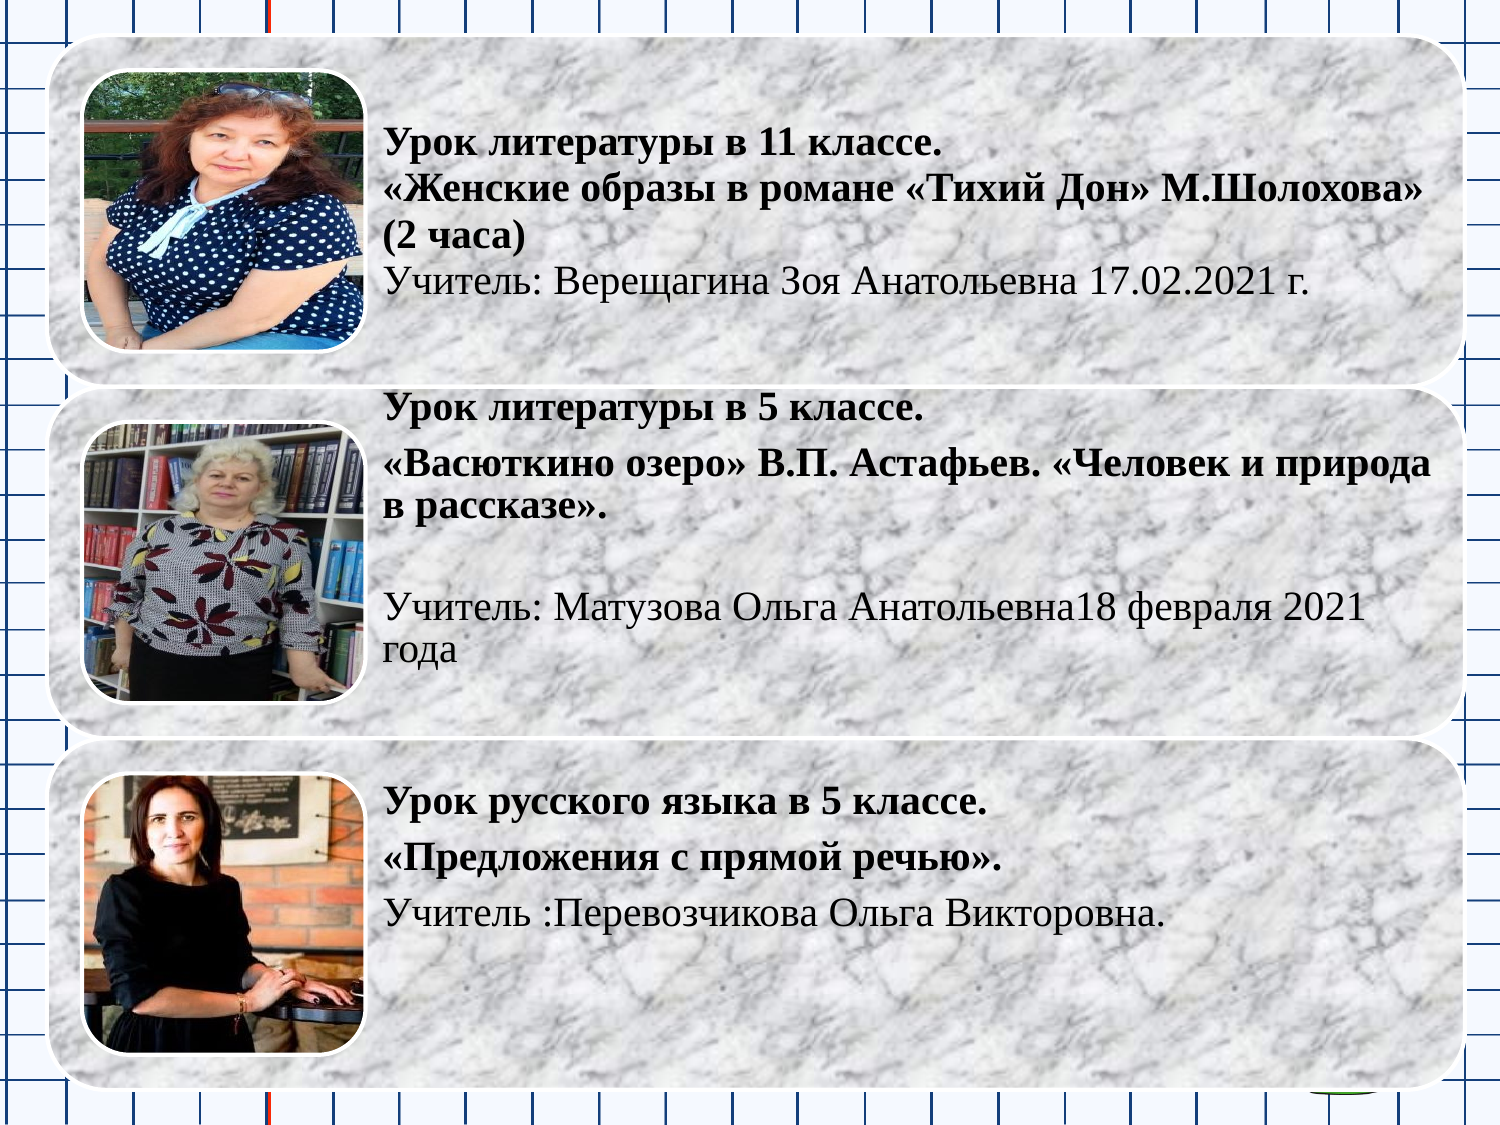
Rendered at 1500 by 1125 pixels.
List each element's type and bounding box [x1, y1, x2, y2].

text_box [46, 34, 1466, 1091]
picture [0, 0, 1500, 1125]
